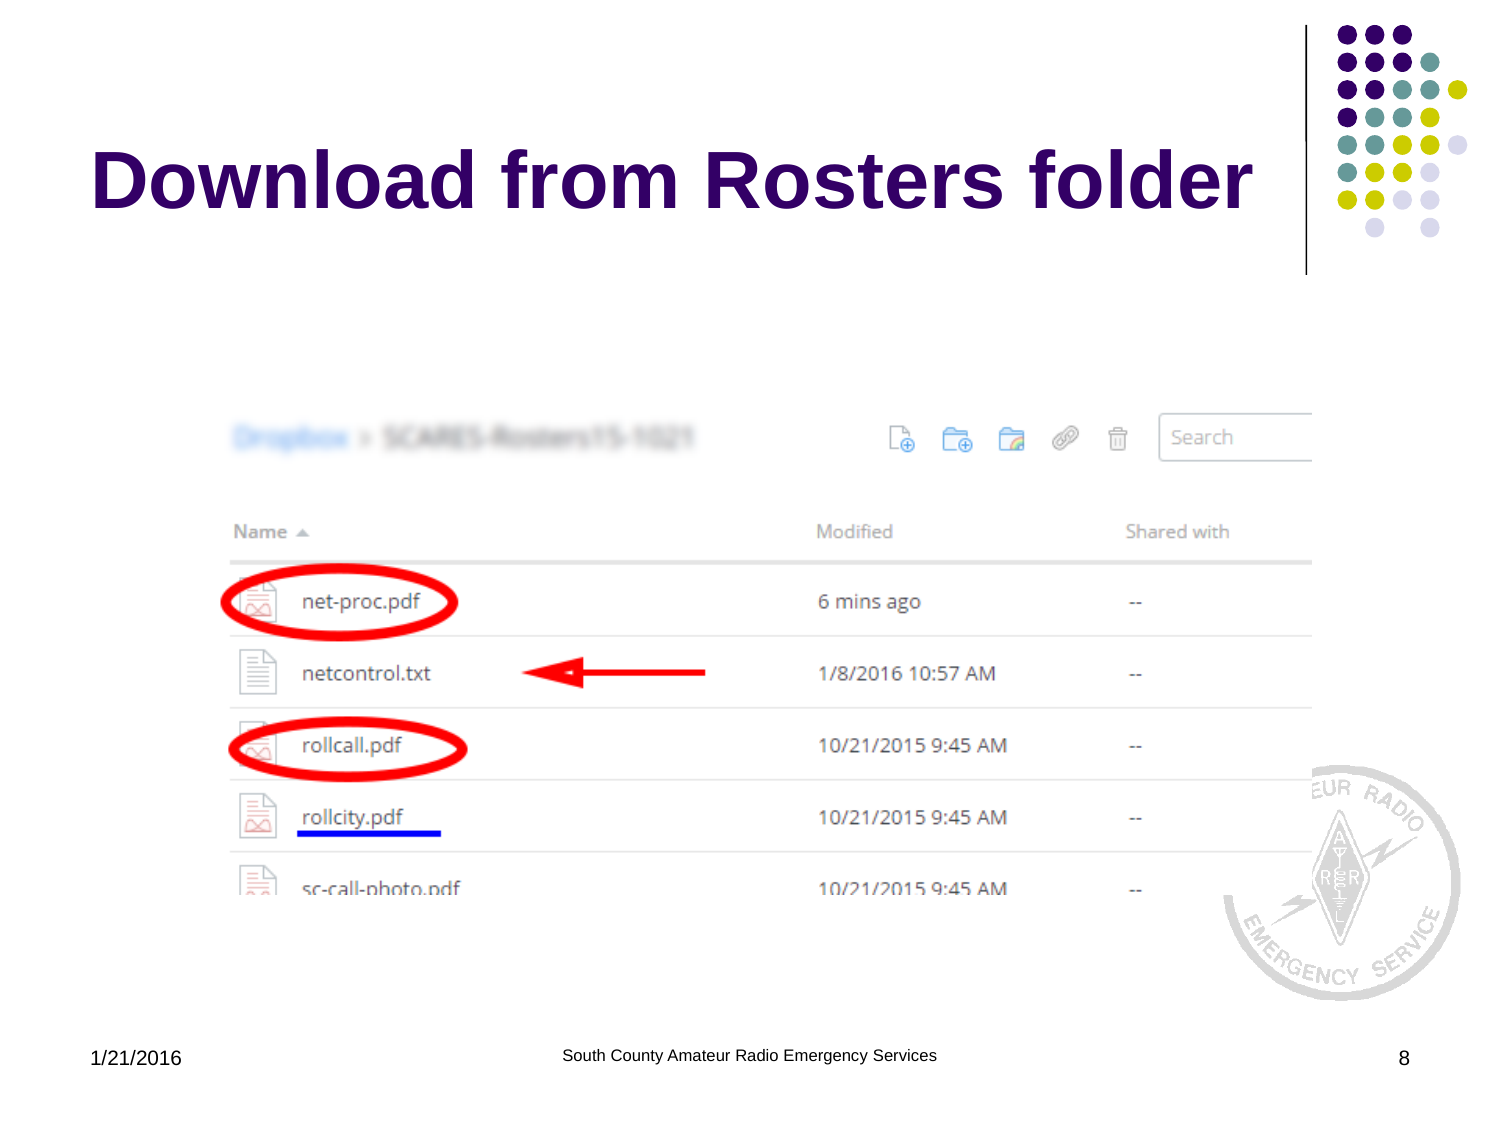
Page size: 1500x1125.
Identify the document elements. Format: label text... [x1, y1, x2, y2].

footer South County Amateur Radio Emergency Services [512, 1037, 988, 1100]
title Download from Rosters folder [75, 20, 1313, 233]
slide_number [75, 1037, 425, 1100]
slide_number 8 [1074, 1037, 1425, 1100]
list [187, 392, 1312, 895]
